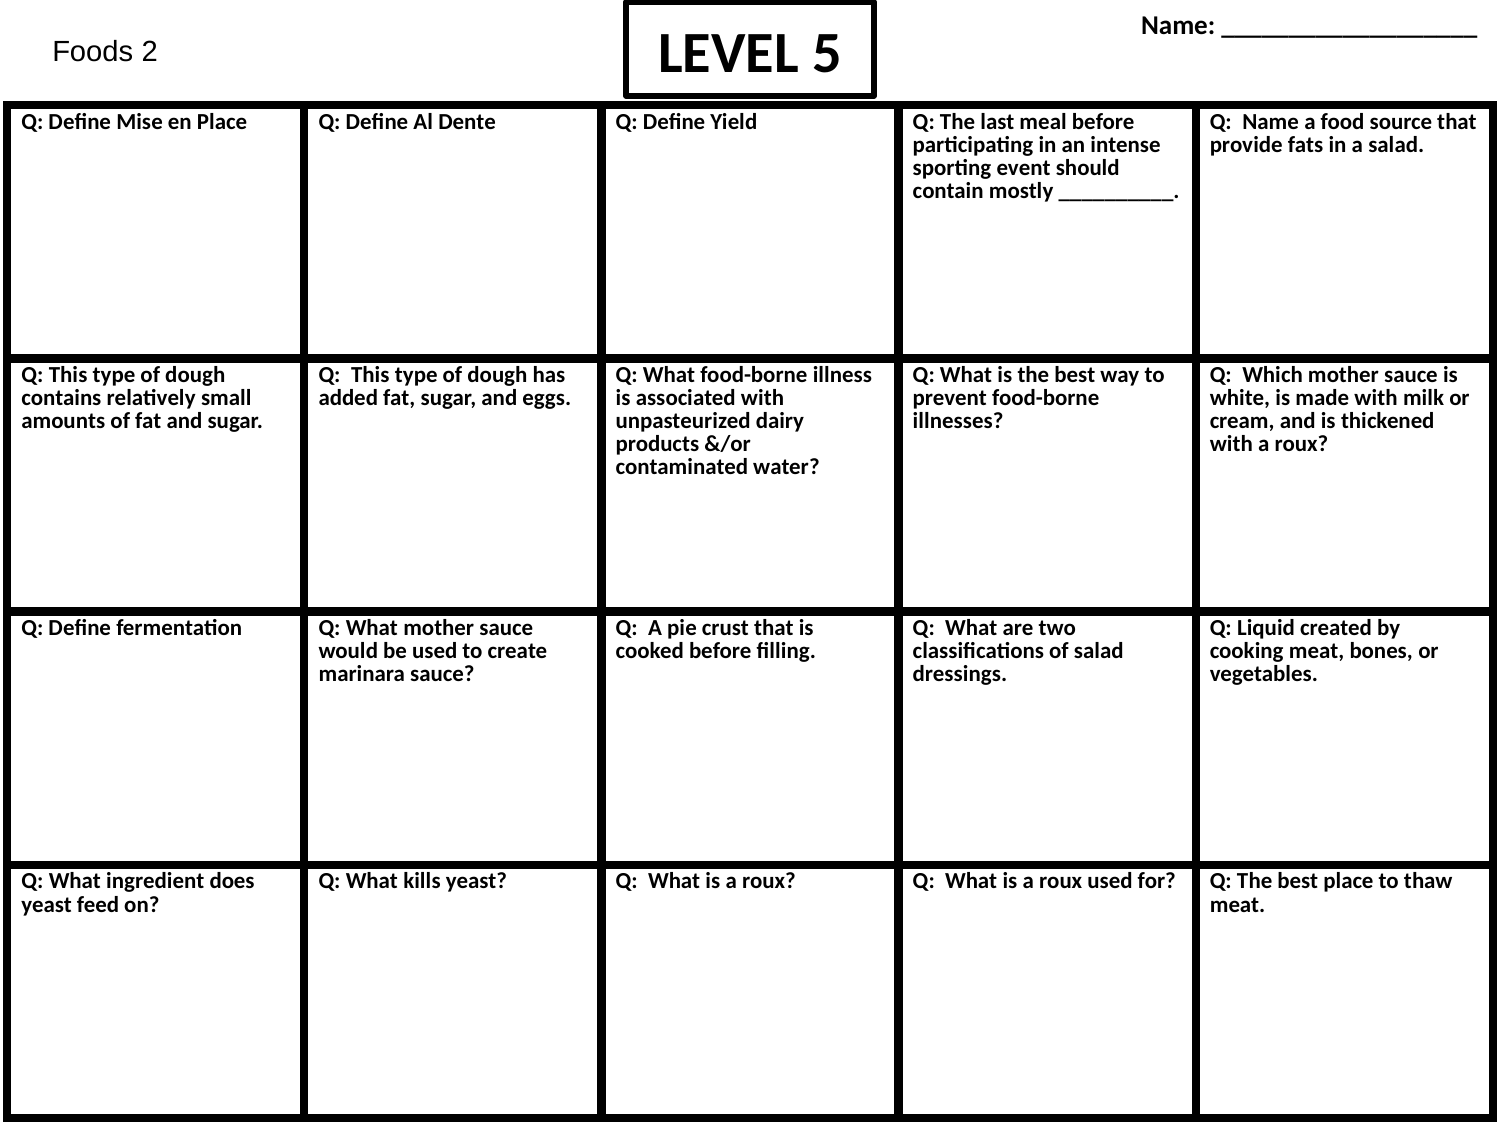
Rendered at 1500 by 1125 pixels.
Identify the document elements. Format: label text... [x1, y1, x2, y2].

table_cell Q: A pie crust that is cooked before filling. [606, 616, 894, 861]
table_cell Q: Define fermentation [11, 616, 300, 861]
table_cell Q: This type of dough contains relatively small amounts of fat and sugar. [11, 363, 300, 607]
table_cell Q: What are two classifications of salad dressings. [903, 616, 1192, 861]
table_header Q: The last meal before participating in an intense sporting event should contain mostly __________. [903, 109, 1192, 354]
table_cell Q: What ingredient does yeast feed on? [11, 869, 300, 1114]
table_cell Q: This type of dough has added fat, sugar, and eggs. [308, 363, 597, 607]
text_box Foods 2 [37, 24, 288, 75]
table_cell Q: What mother sauce would be used to create marinara sauce? [308, 616, 597, 861]
table_cell Q: The best place to thaw meat. [1200, 869, 1489, 1114]
subtitle Name: ___________________ [1119, 0, 1500, 54]
table_header Q: Define Al Dente [308, 109, 597, 354]
table_header Q: Define Mise en Place [11, 109, 300, 354]
table_cell Q: What is a roux used for? [903, 869, 1192, 1114]
table_cell Q: What food-borne illness is associated with unpasteurized dairy products &/or contaminated water? [606, 363, 894, 607]
table_header Q: Name a food source that provide fats in a salad. [1200, 109, 1489, 354]
table_cell Q: What kills yeast? [308, 869, 597, 1114]
title LEVEL 5 [626, 2, 874, 96]
table_cell Q: Which mother sauce is white, is made with milk or cream, and is thickened with a roux? [1200, 363, 1489, 607]
table_cell Q: Liquid created by cooking meat, bones, or vegetables. [1200, 616, 1489, 861]
table_cell Q: What is a roux? [606, 869, 894, 1114]
table_cell Q: What is the best way to prevent food-borne illnesses? [903, 363, 1192, 607]
table_header Q: Define Yield [606, 109, 894, 354]
